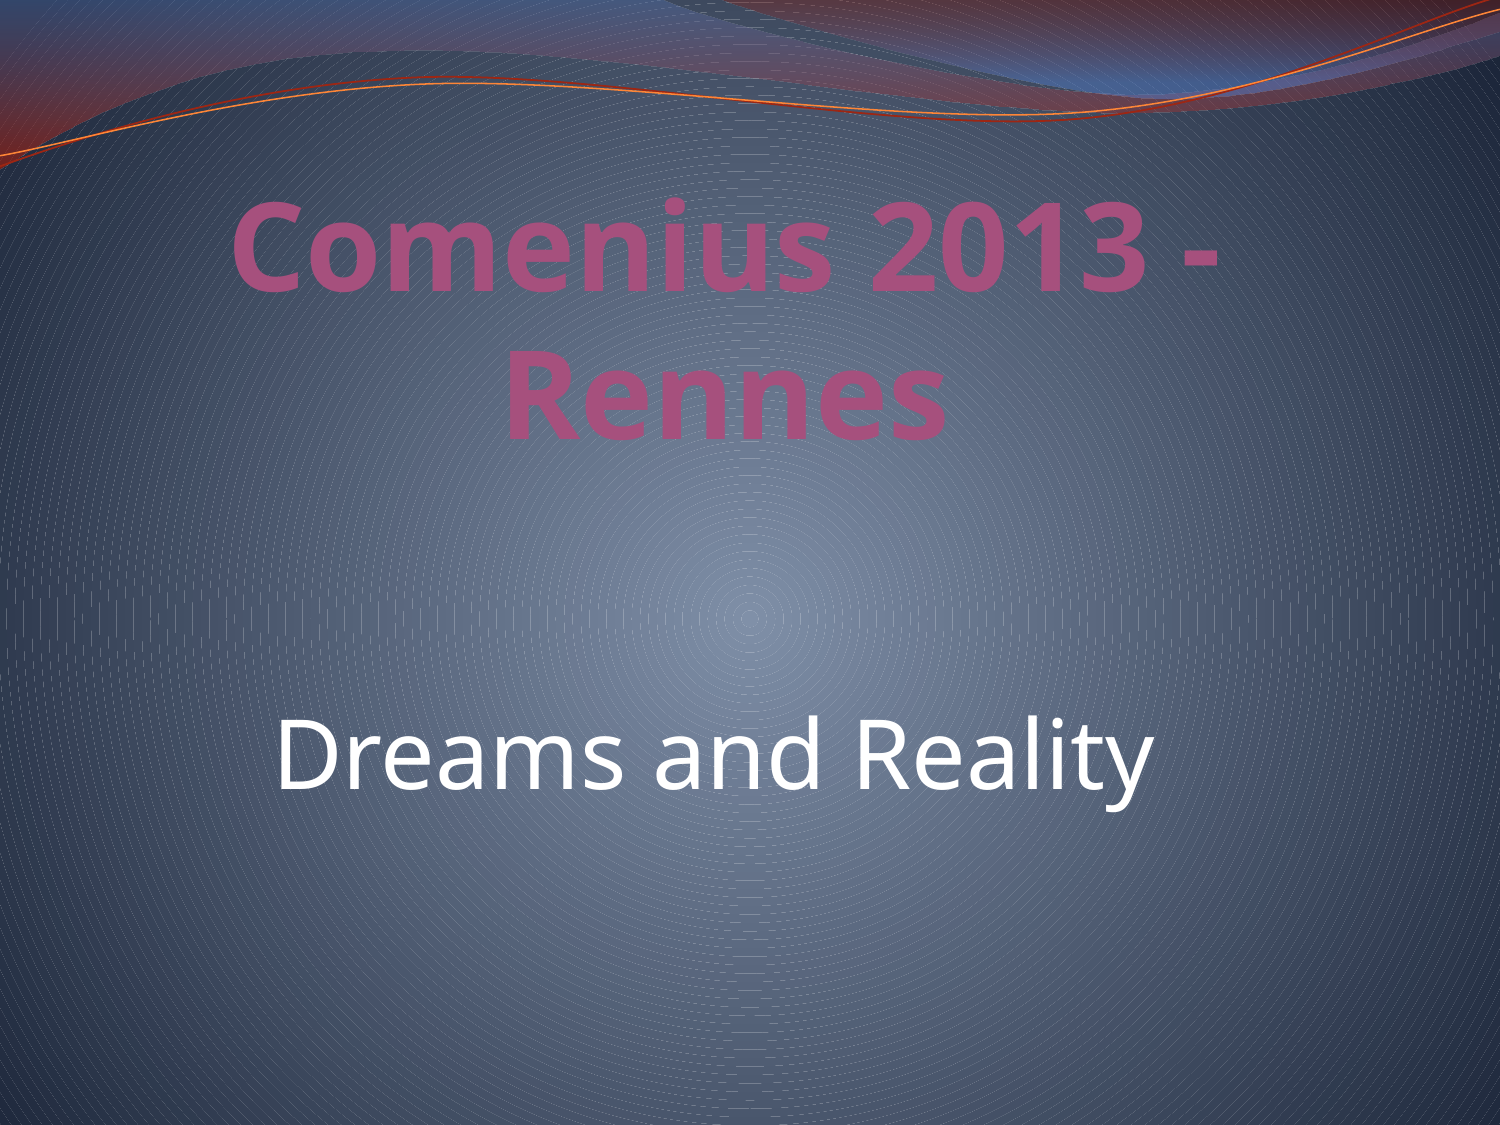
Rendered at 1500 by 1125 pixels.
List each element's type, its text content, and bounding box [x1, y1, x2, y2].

subtitle Dreams and Reality [87, 529, 1376, 818]
title Comenius 2013 - Rennes [82, 164, 1370, 464]
